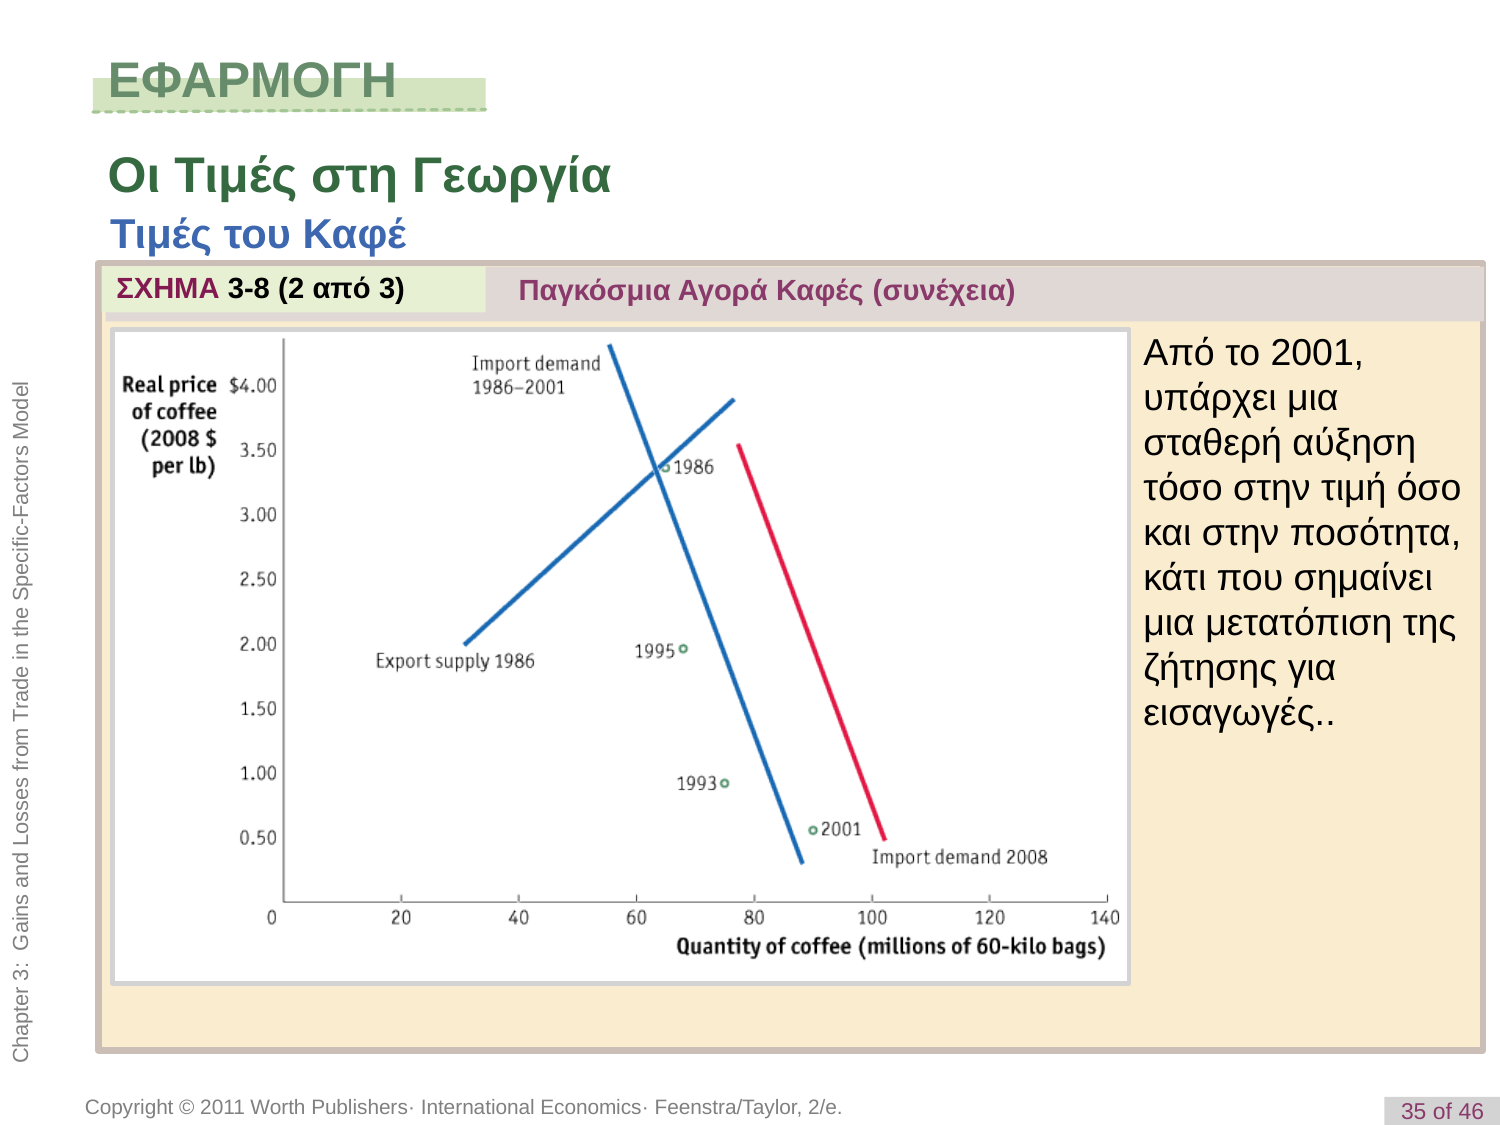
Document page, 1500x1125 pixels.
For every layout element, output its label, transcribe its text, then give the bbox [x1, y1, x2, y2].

text_box Οι Τιμές στη Γεωργία [92, 156, 1352, 210]
picture [112, 329, 1132, 972]
title ΕΦΑΡΜΟΓΗ [92, 0, 1500, 156]
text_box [92, 109, 486, 113]
text_box Τιμές του Καφέ [95, 199, 1399, 260]
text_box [98, 262, 1485, 1051]
